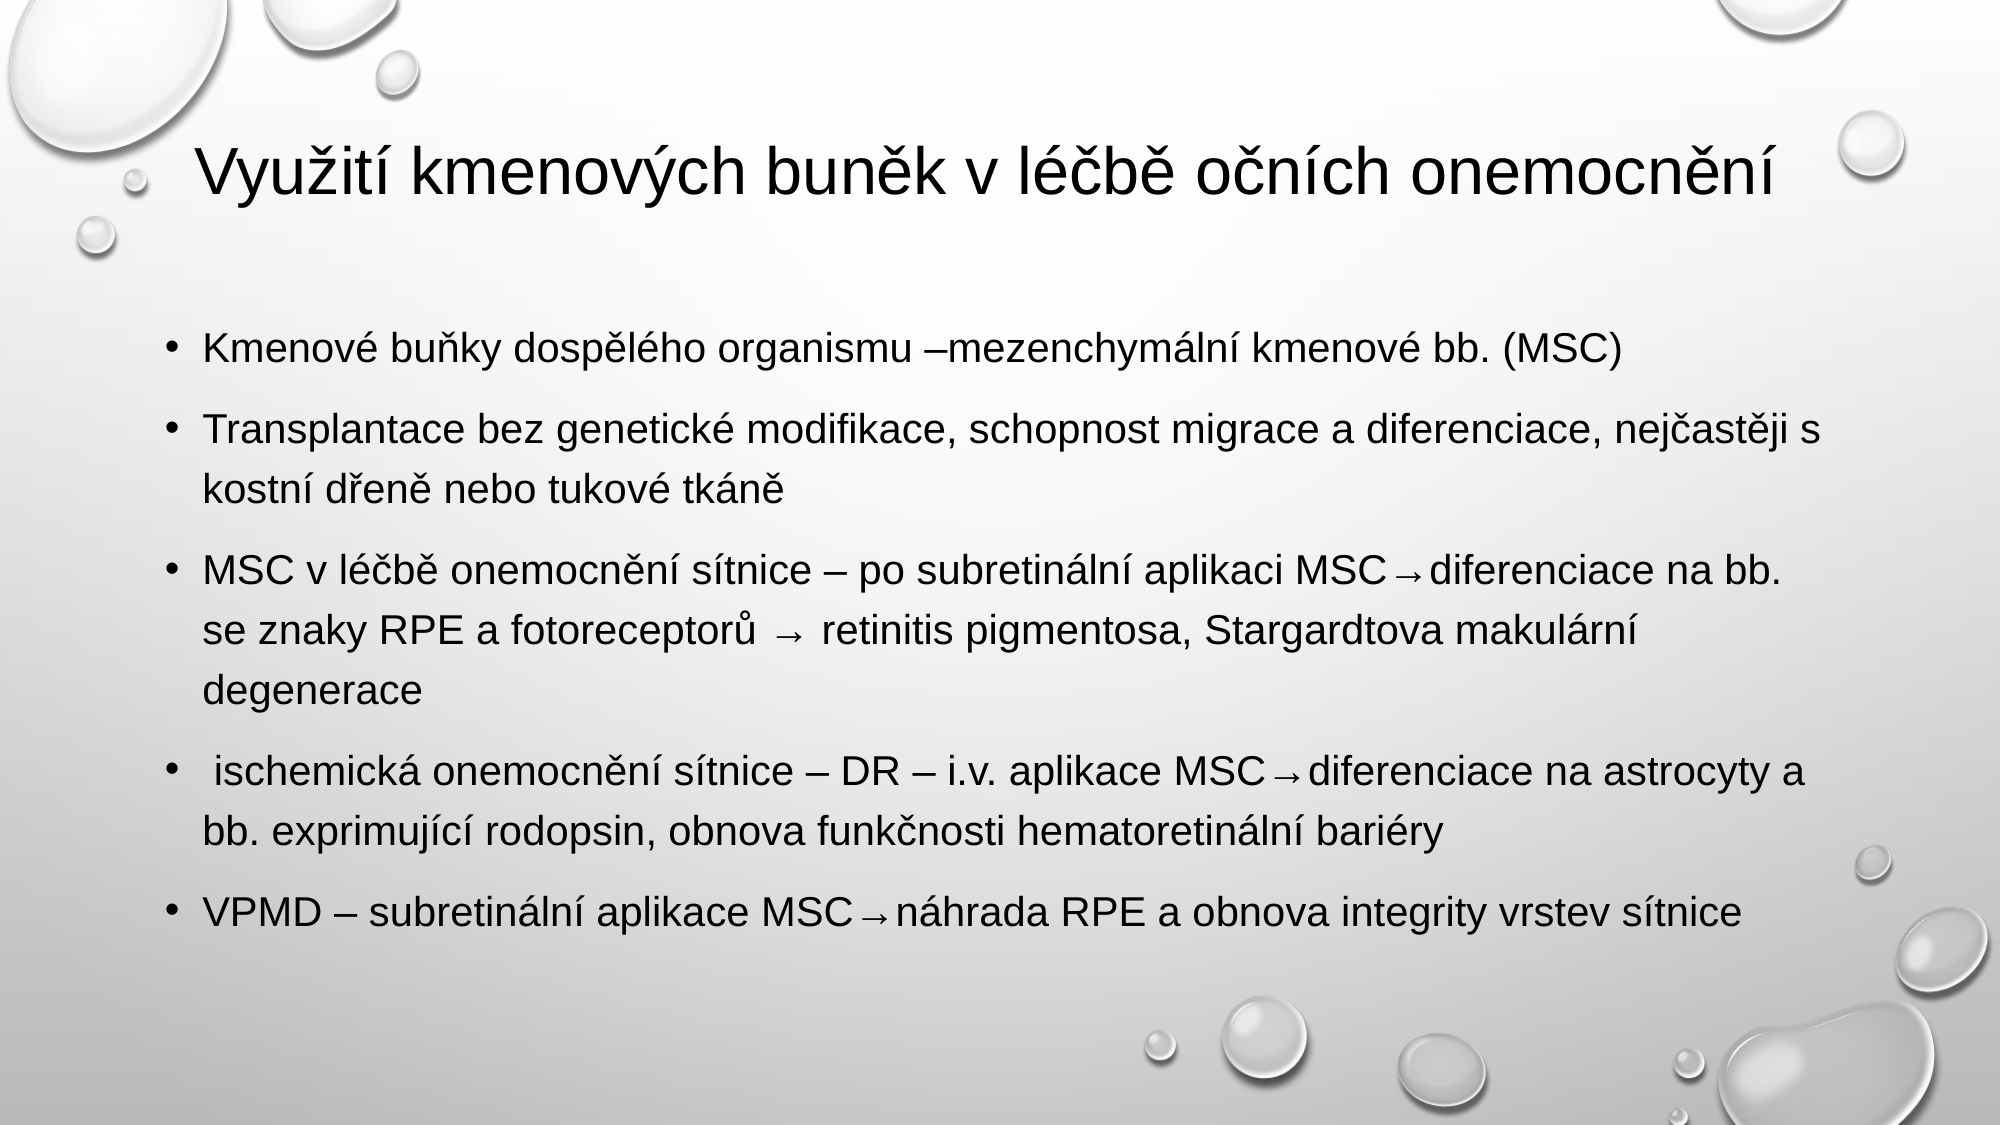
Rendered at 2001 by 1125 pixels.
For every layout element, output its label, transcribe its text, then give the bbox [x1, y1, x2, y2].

title Využití kmenových buněk v léčbě očních onemocnění [136, 41, 1837, 304]
list Kmenové buňky dospělého organismu –mezenchymální kmenové bb. (MSC) Transplantace bez genetické modifikace, schopnost migrace a diferenciace, nejčastěji s kostní dřeně nebo tukové tkáně MSC v léčbě onemocnění sítnice – po subretinální aplikaci MSC→diferenciace na bb. se znaky RPE a fotoreceptorů → retinitis pigmentosa, Stargardtova makulární degenerace ischemická onemocnění sítnice – DR – i.v. aplikace MSC→diferenciace na astrocyty a bb. exprimující rodopsin, obnova funkčnosti hematoretinální bariéry VPMD – subretinální aplikace MSC→náhrada RPE a obnova integrity vrstev sítnice [149, 303, 1850, 1003]
picture [0, 0, 2000, 1125]
